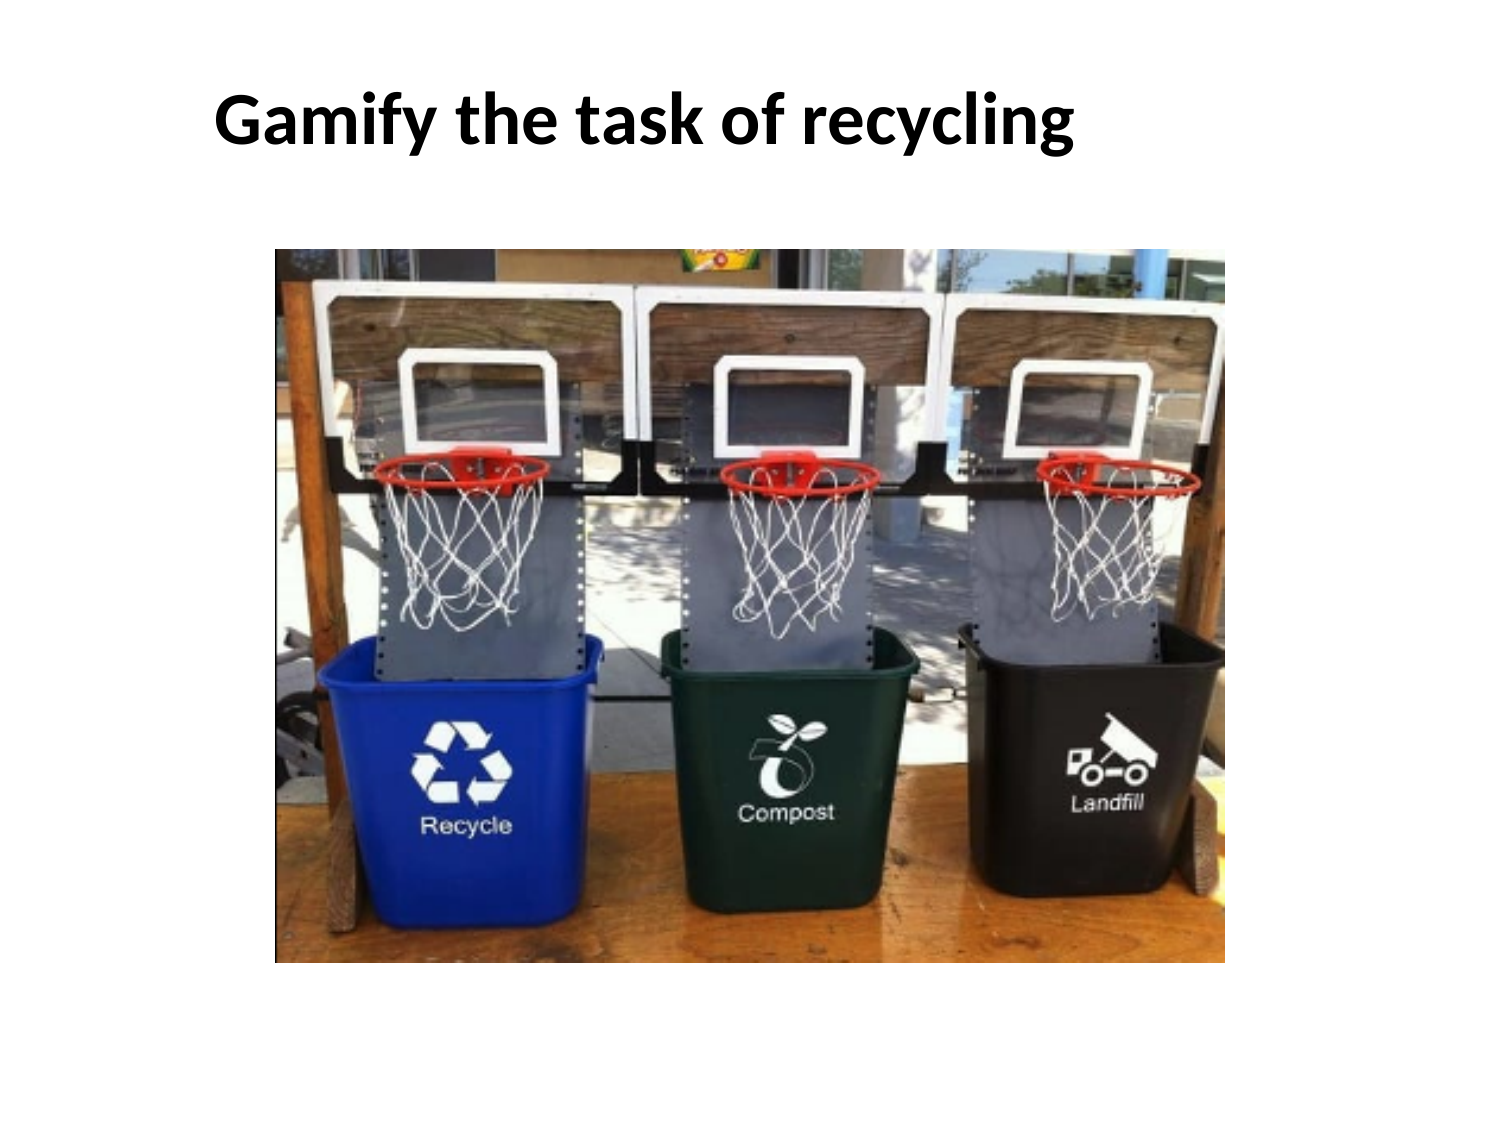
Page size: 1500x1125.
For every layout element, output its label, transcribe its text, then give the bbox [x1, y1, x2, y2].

text_box Gamify the task of recycling [200, 62, 1375, 168]
picture [274, 249, 1226, 963]
